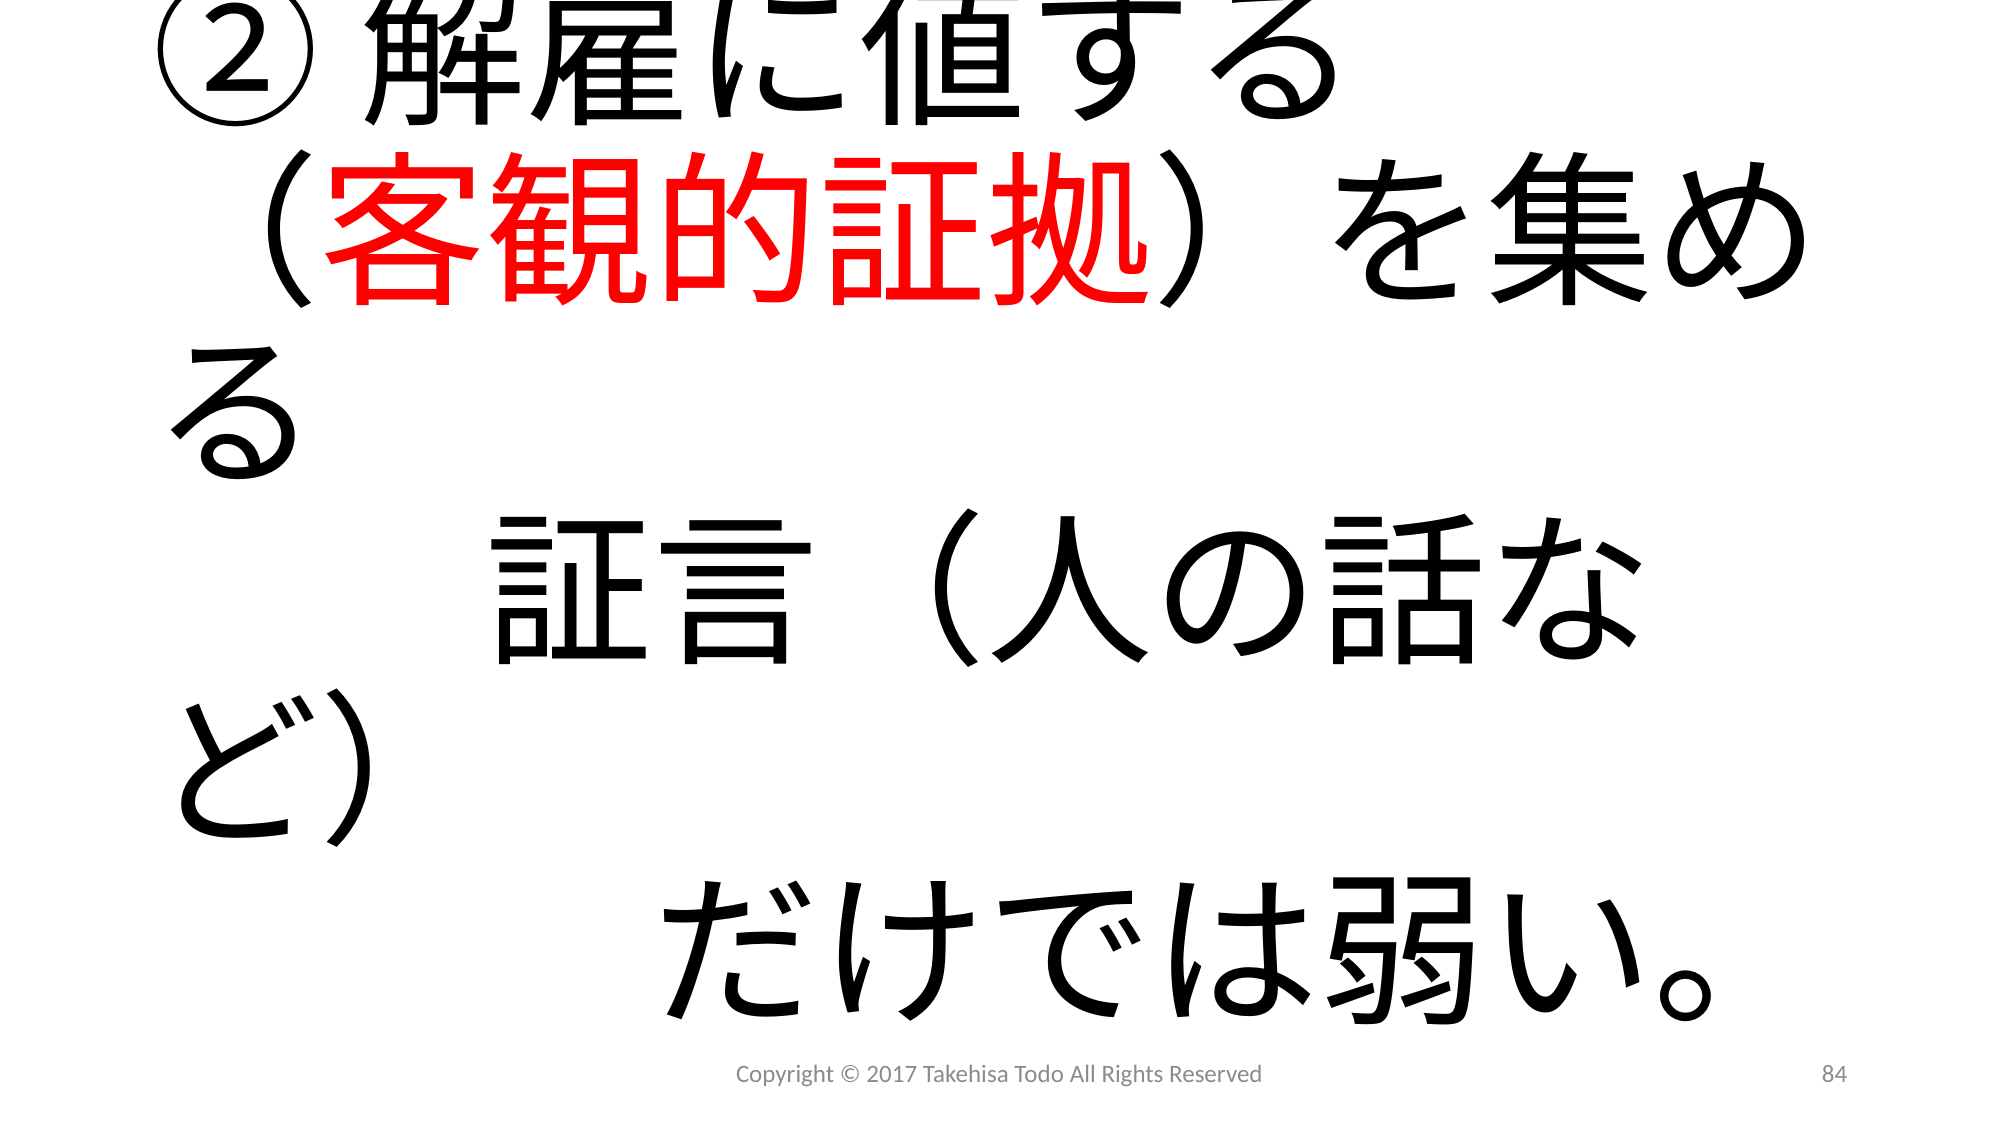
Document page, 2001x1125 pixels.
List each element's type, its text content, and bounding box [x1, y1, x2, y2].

slide_number 84 [1412, 1042, 1863, 1103]
title ②解雇に値する （客観的証拠）を集める 証言（人の話など） だけでは弱い。 [137, 59, 1863, 957]
footer Copyright © 2017 Takehisa Todo All Rights Reserved [662, 1042, 1338, 1103]
